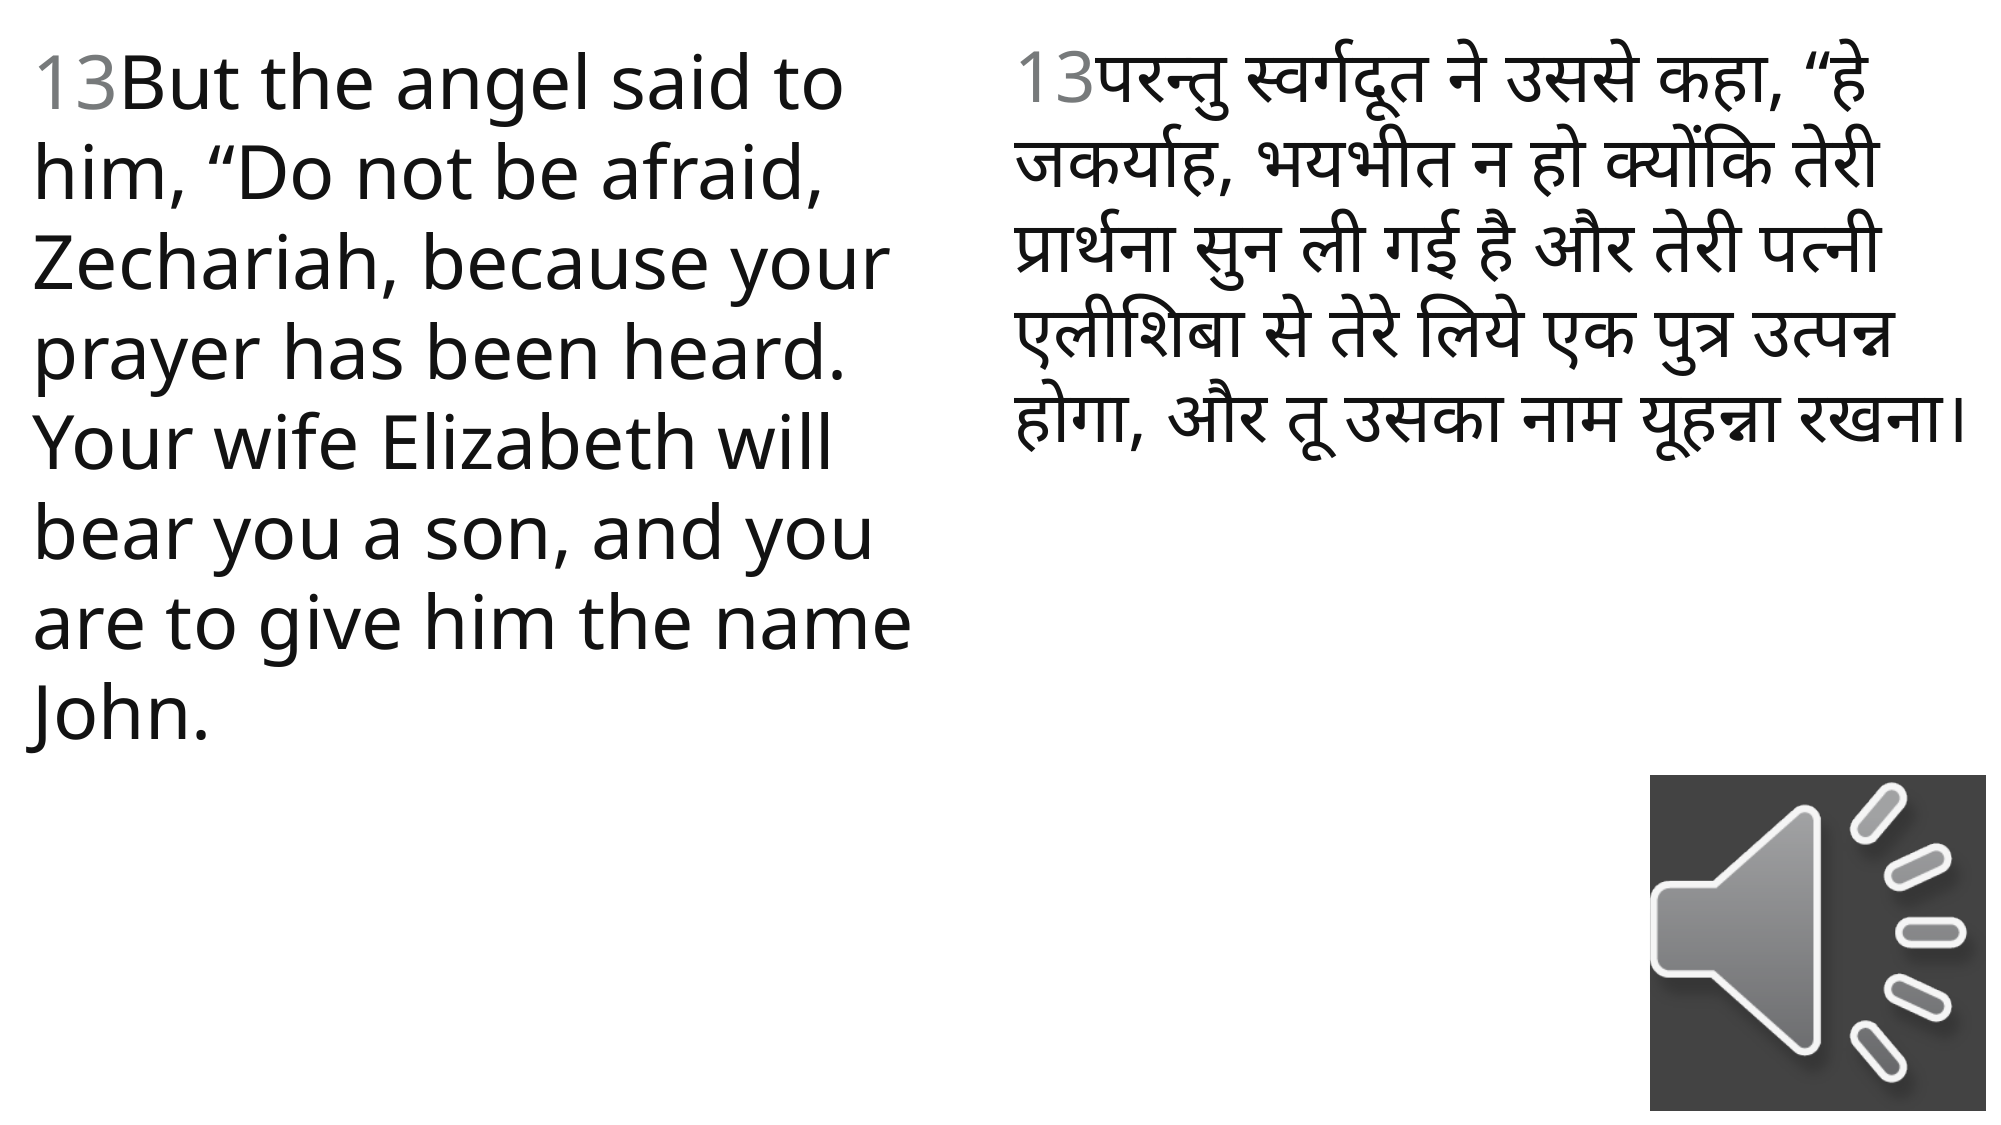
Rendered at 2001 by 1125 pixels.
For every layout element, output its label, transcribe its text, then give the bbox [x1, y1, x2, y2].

picture [1648, 773, 1987, 1112]
text_box 13But the angel said to him, “Do not be afraid, Zechariah, because your prayer has been heard. Your wife Elizabeth will bear you a son, and you are to give him the name John. [18, 27, 973, 1104]
text_box 13परन्तु स्वर्गदूत ने उससे कहा, “हे जकर्याह, भयभीत न हो क्योंकि तेरी प्रार्थना सुन ली गई है और तेरी पत्नी एलीशिबा से तेरे लिये एक पुत्र उत्पन्न होगा, और तू उसका नाम यूहन्ना रखना। [999, 24, 2000, 1101]
